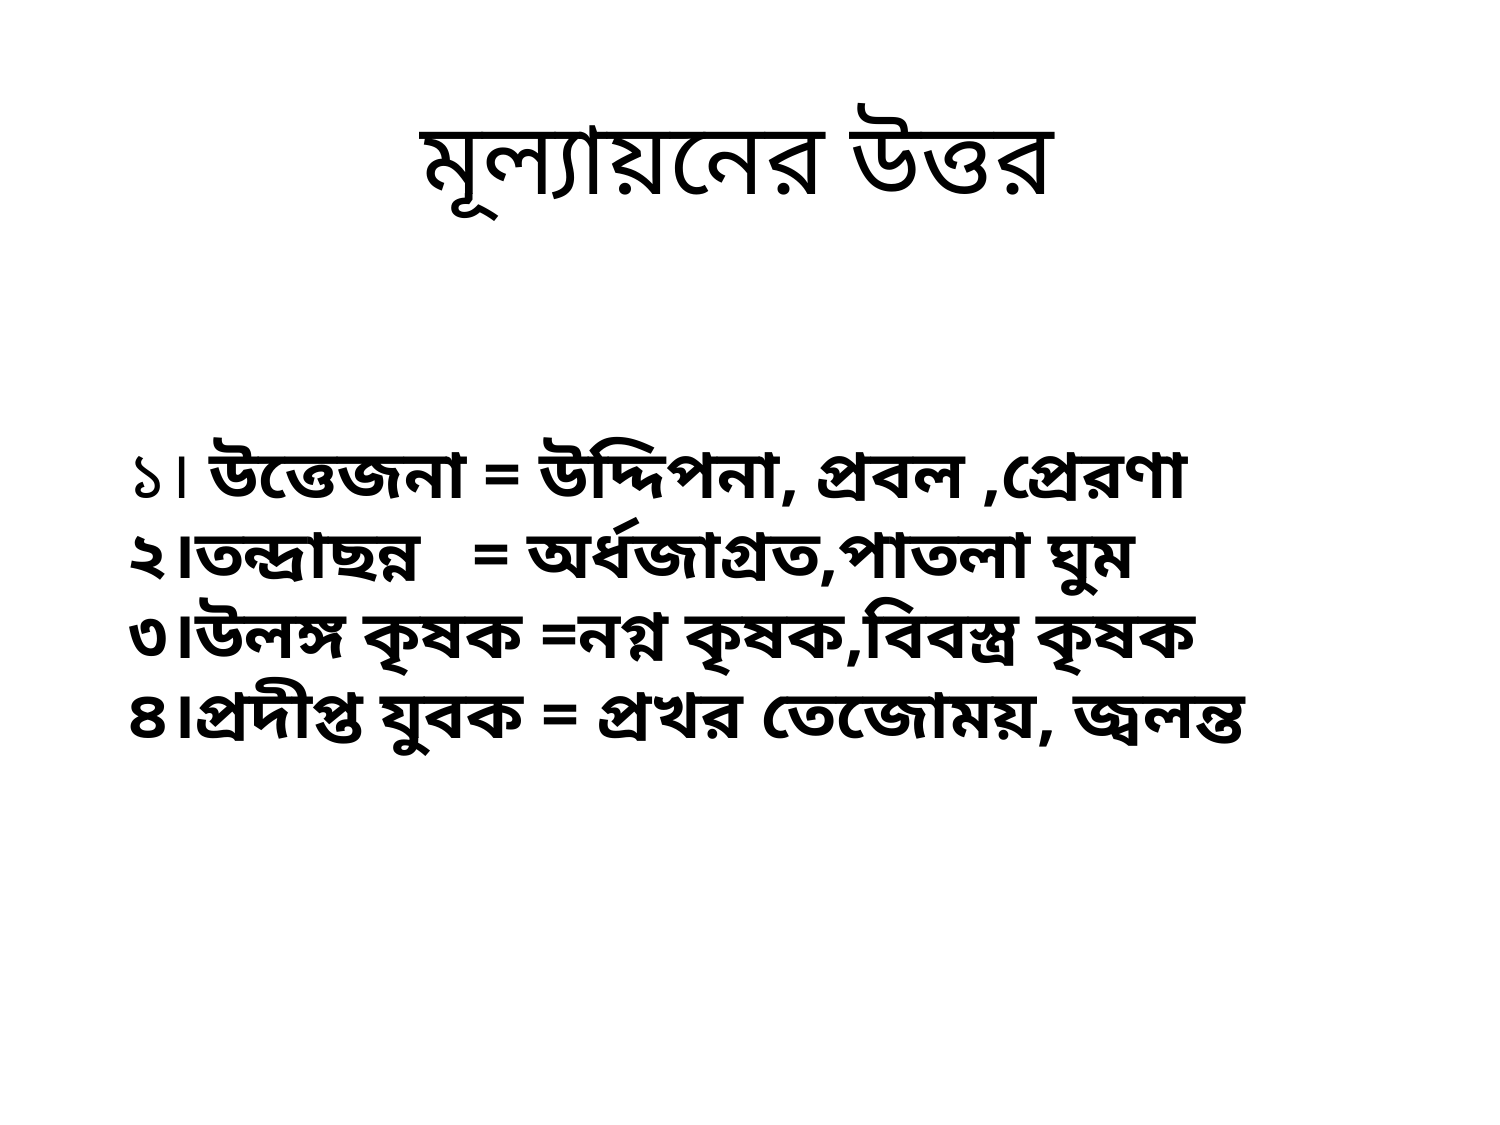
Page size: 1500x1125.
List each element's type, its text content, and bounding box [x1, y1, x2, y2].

text_box ১। উত্তেজনা = উদ্দিপনা, প্রবল ,প্রেরণা ২।তন্দ্রাছন্ন = অর্ধজাগ্রত,পাতলা ঘুম ৩।উলঙ্গ কৃষক =নগ্ন কৃষক,বিবস্ত্র কৃষক ৪।প্রদীপ্ত যুবক = প্রখর তেজোময়, জ্বলন্ত [112, 424, 1450, 760]
text_box মূল্যায়নের উত্তর [24, 87, 1475, 223]
